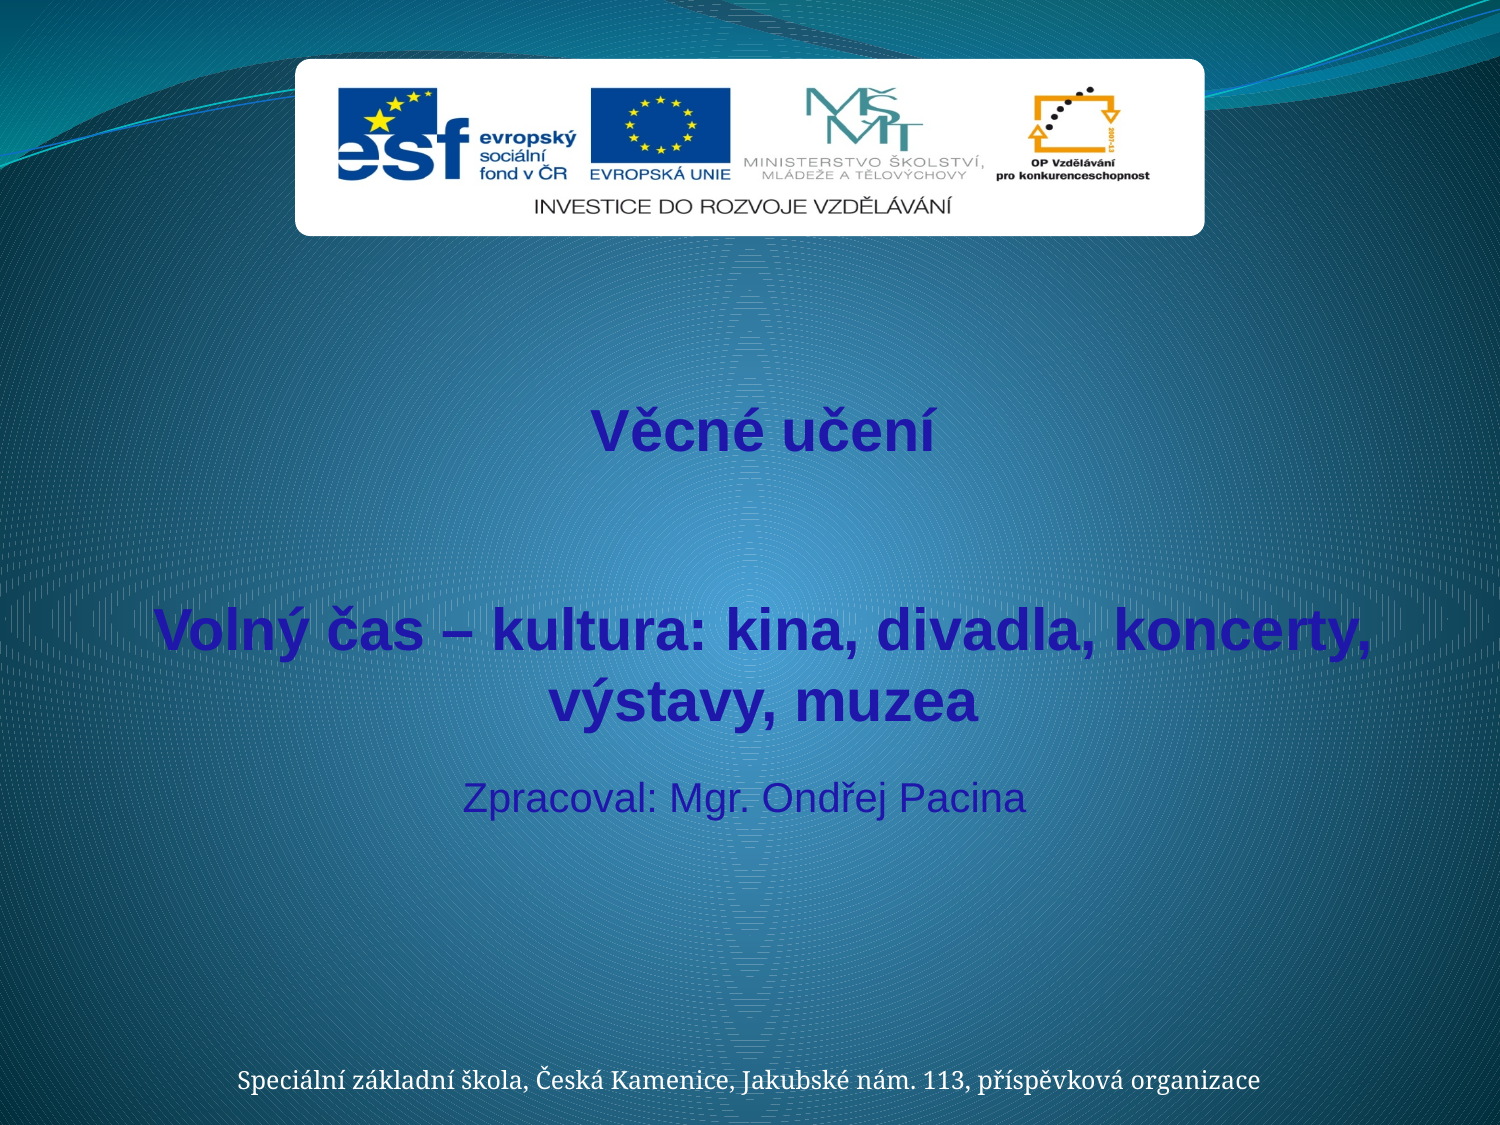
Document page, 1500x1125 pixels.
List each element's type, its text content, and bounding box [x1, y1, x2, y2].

subtitle Zpracoval: Mgr. Ondřej Pacina [225, 763, 1275, 831]
title Věcné učení Volný čas – kultura: kina, divadla, koncerty, výstavy, muzea [112, 391, 1388, 734]
picture [294, 58, 1205, 237]
footer Speciální základní škola, Česká Kamenice, Jakubské nám. 113, příspěvková organizace [100, 1035, 1400, 1095]
